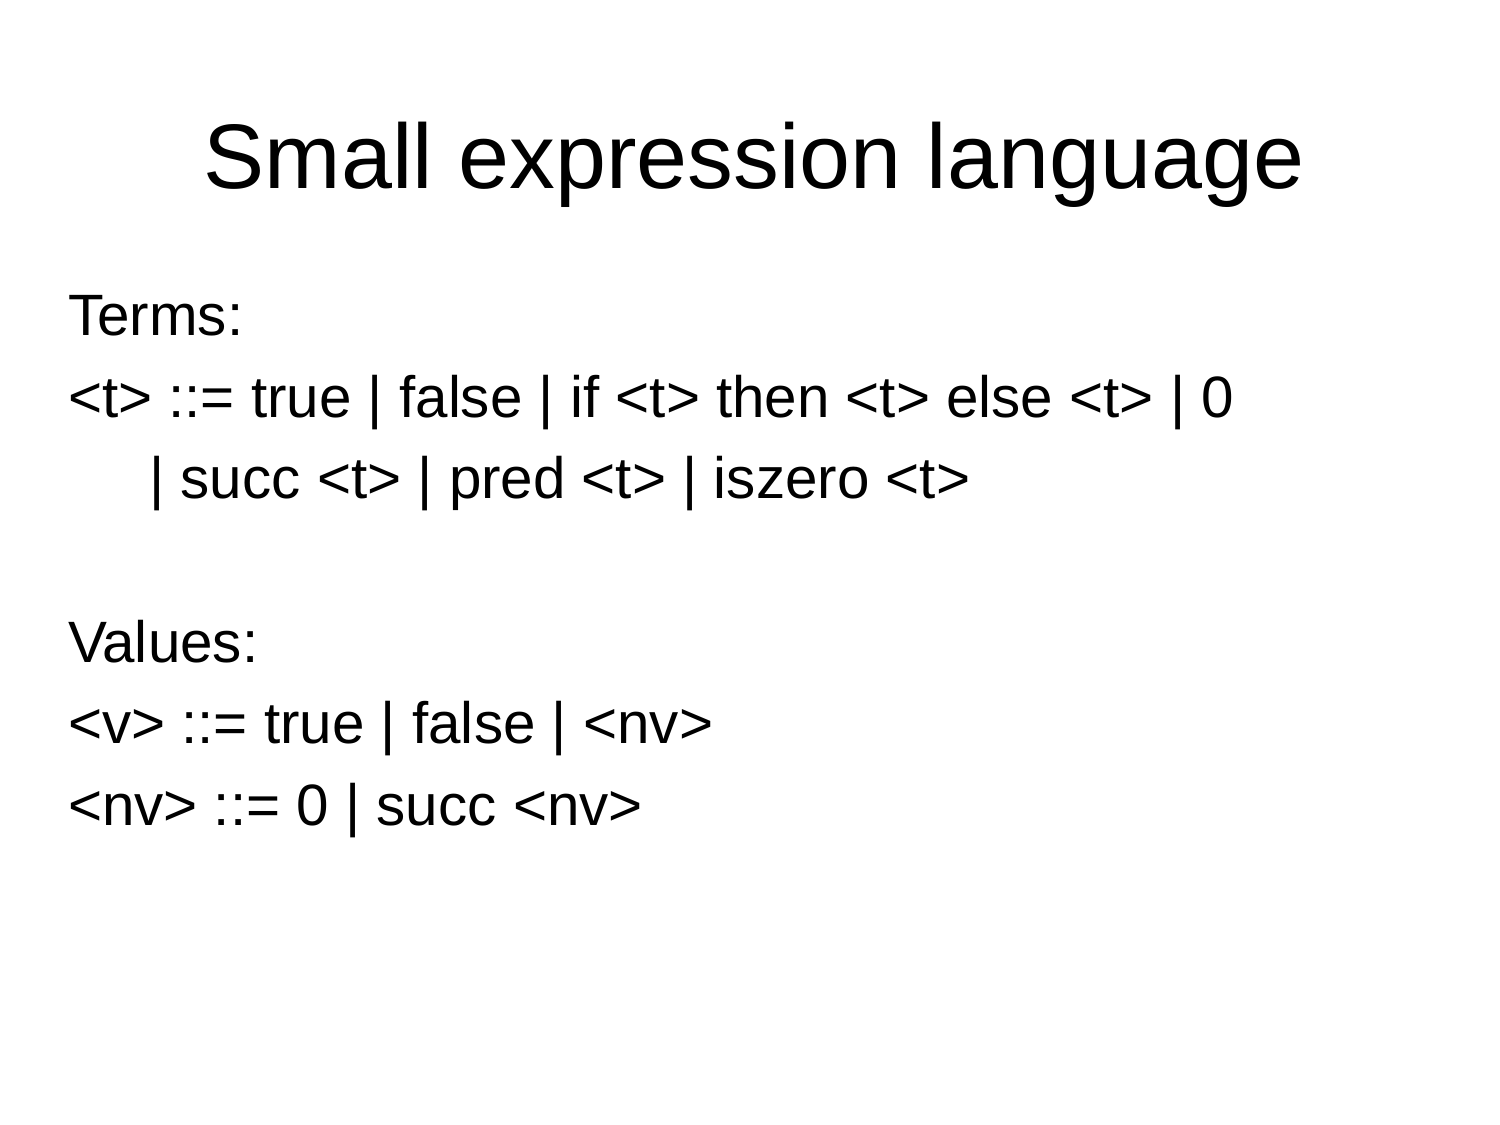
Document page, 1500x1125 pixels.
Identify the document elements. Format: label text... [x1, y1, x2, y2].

title Small expression language [117, 58, 1393, 247]
list Terms: <t> ::= true | false | if <t> then <t> else <t> | 0 | succ <t> | pred <t> | iszero <t> Values: <v> ::= true | false | <nv> <nv> ::= 0 | succ <nv> [53, 269, 1447, 1012]
